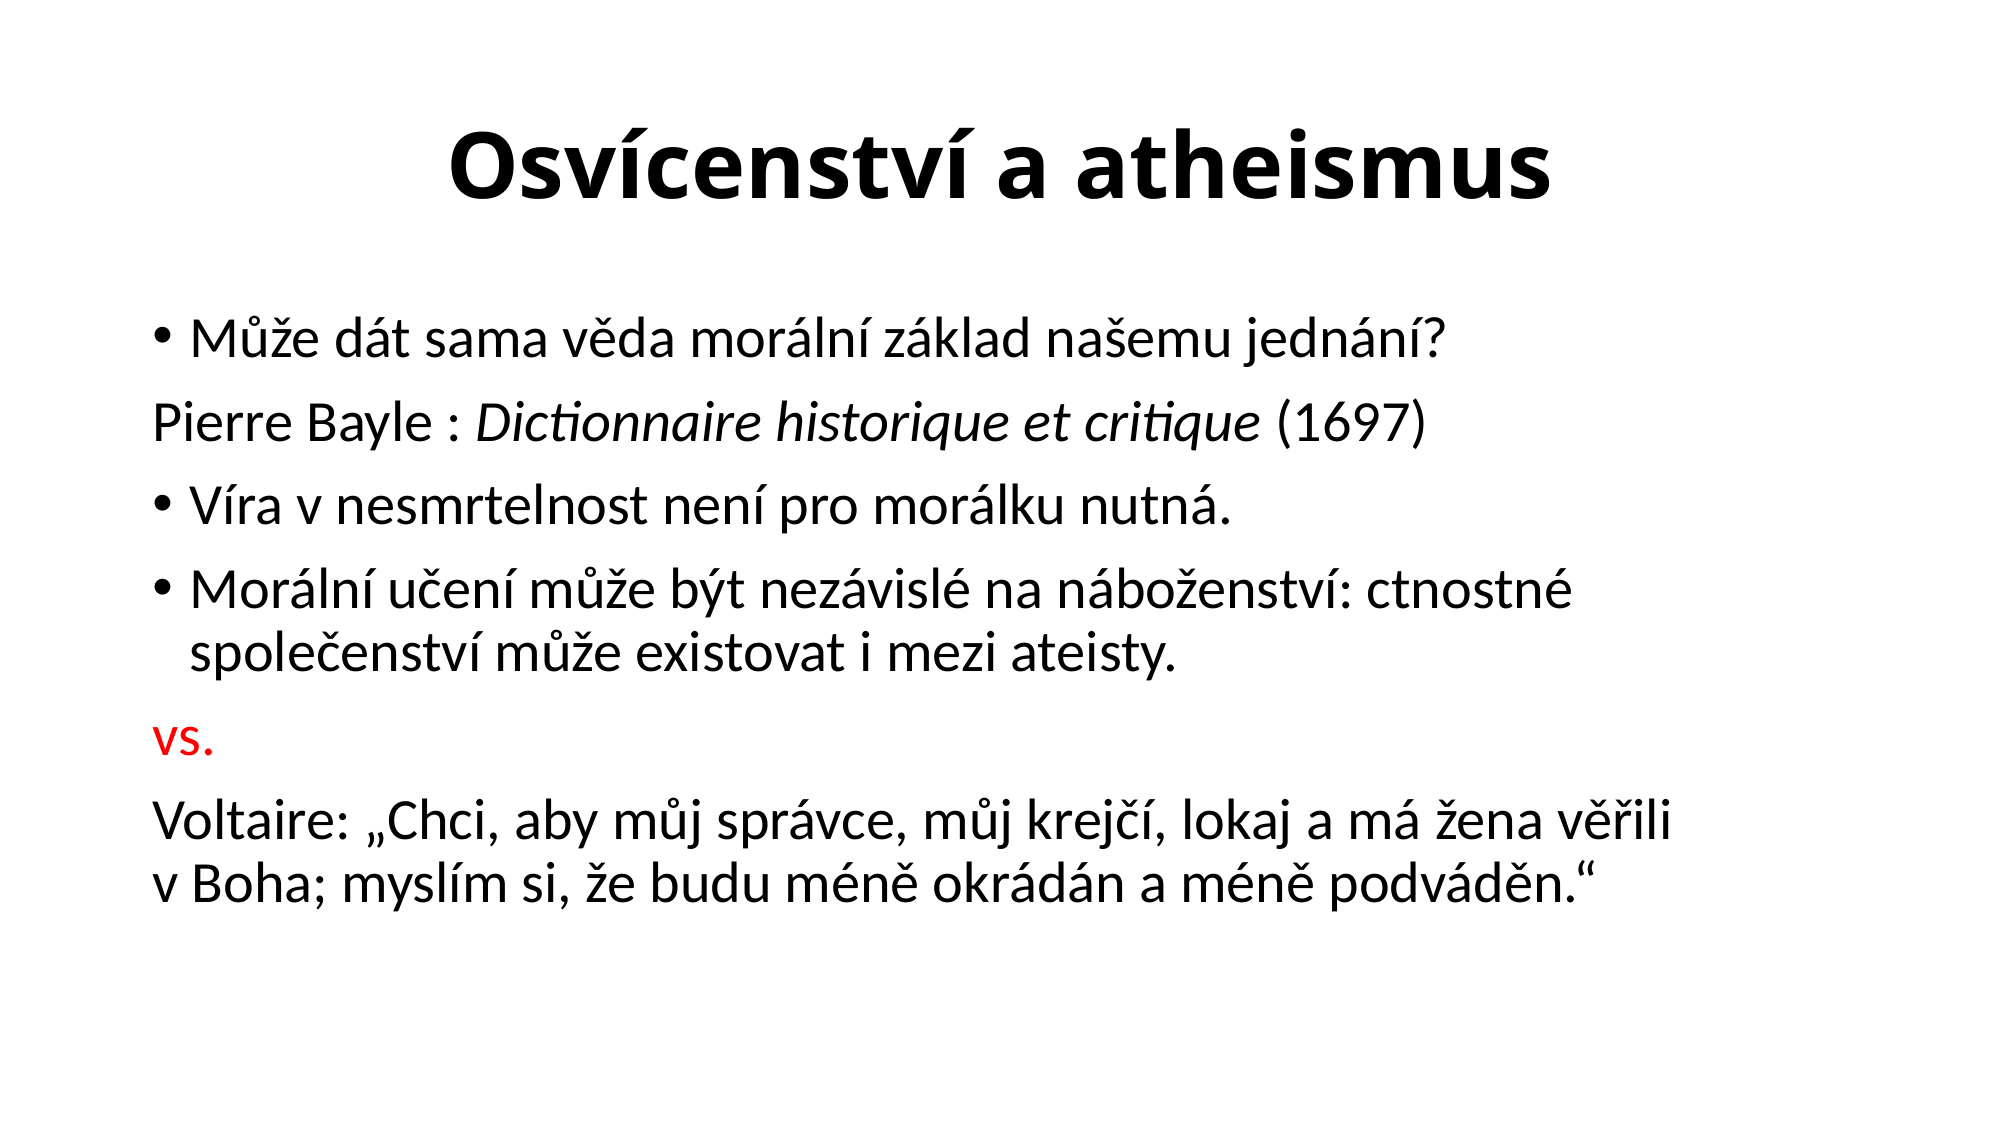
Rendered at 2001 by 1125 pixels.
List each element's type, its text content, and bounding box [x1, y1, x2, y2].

title Osvícenství a atheismus [137, 59, 1863, 278]
list Může dát sama věda morální základ našemu jednání? Pierre Bayle : Dictionnaire historique et critique (1697) Víra v nesmrtelnost není pro morálku nutná. Morální učení může být nezávislé na náboženství: ctnostné společenství může existovat i mezi ateisty. vs. Voltaire: „Chci, aby můj správce, můj krejčí, lokaj a má žena věřili v Boha; myslím si, že budu méně okrádán a méně podváděn.“ [137, 299, 1863, 1014]
